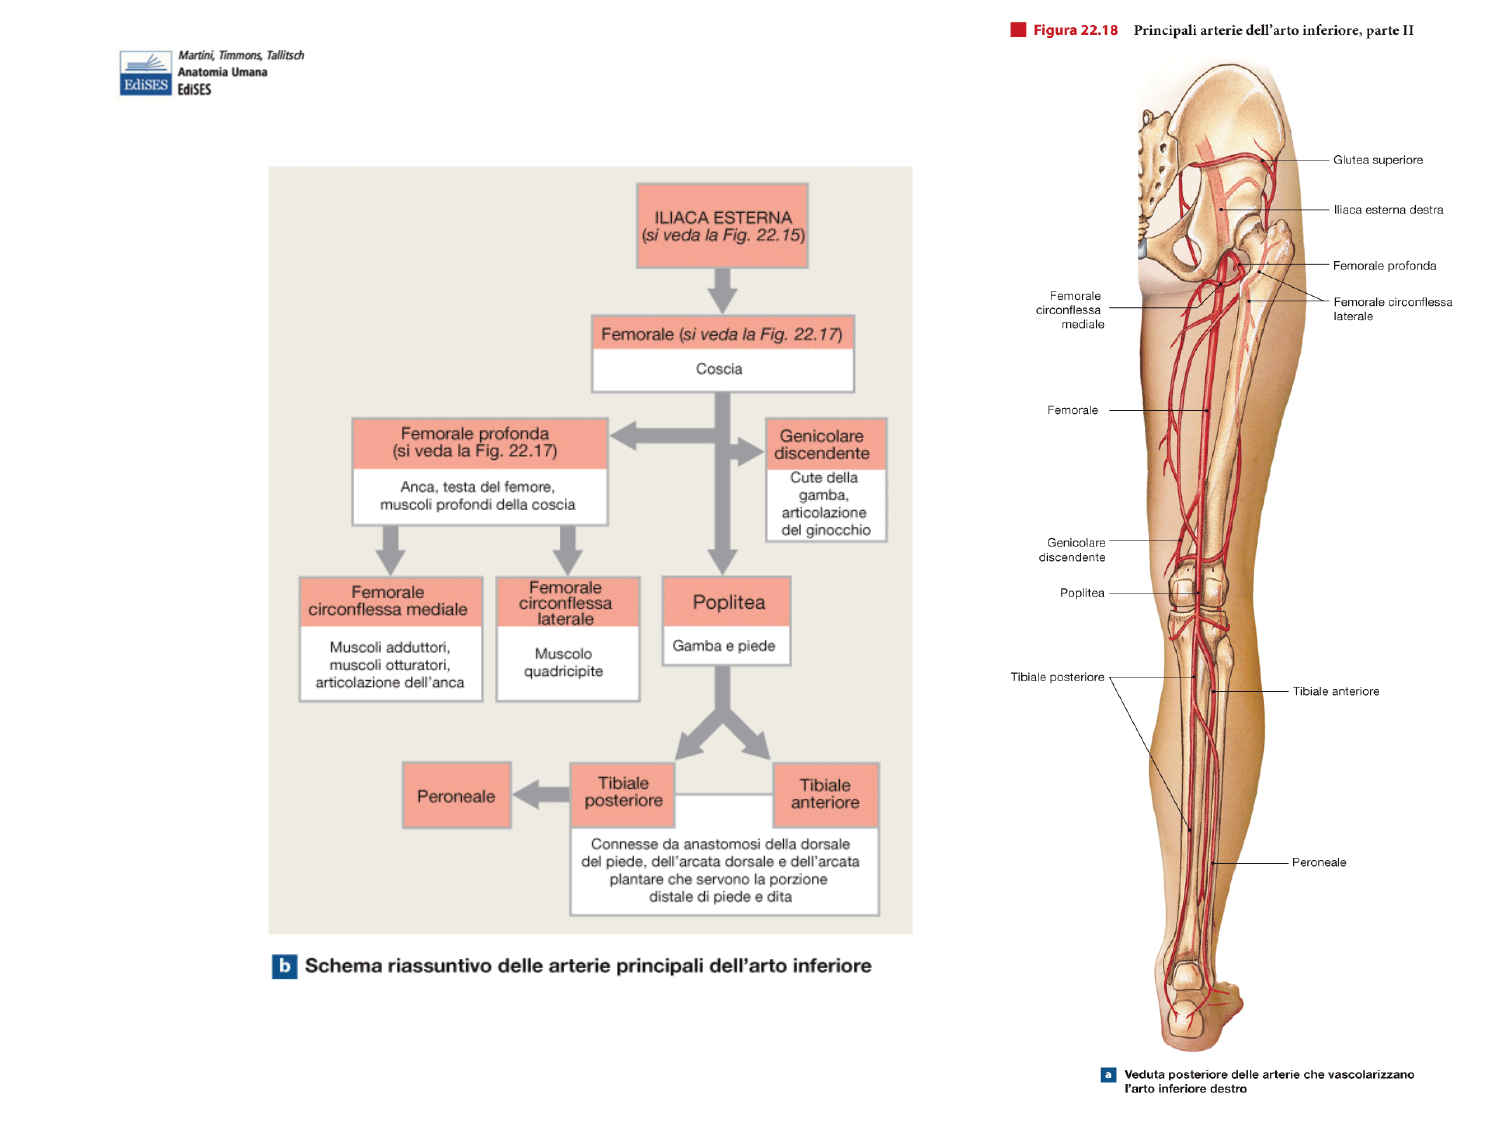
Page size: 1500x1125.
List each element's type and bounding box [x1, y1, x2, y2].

picture [59, 28, 951, 1045]
picture [986, 9, 1458, 1120]
